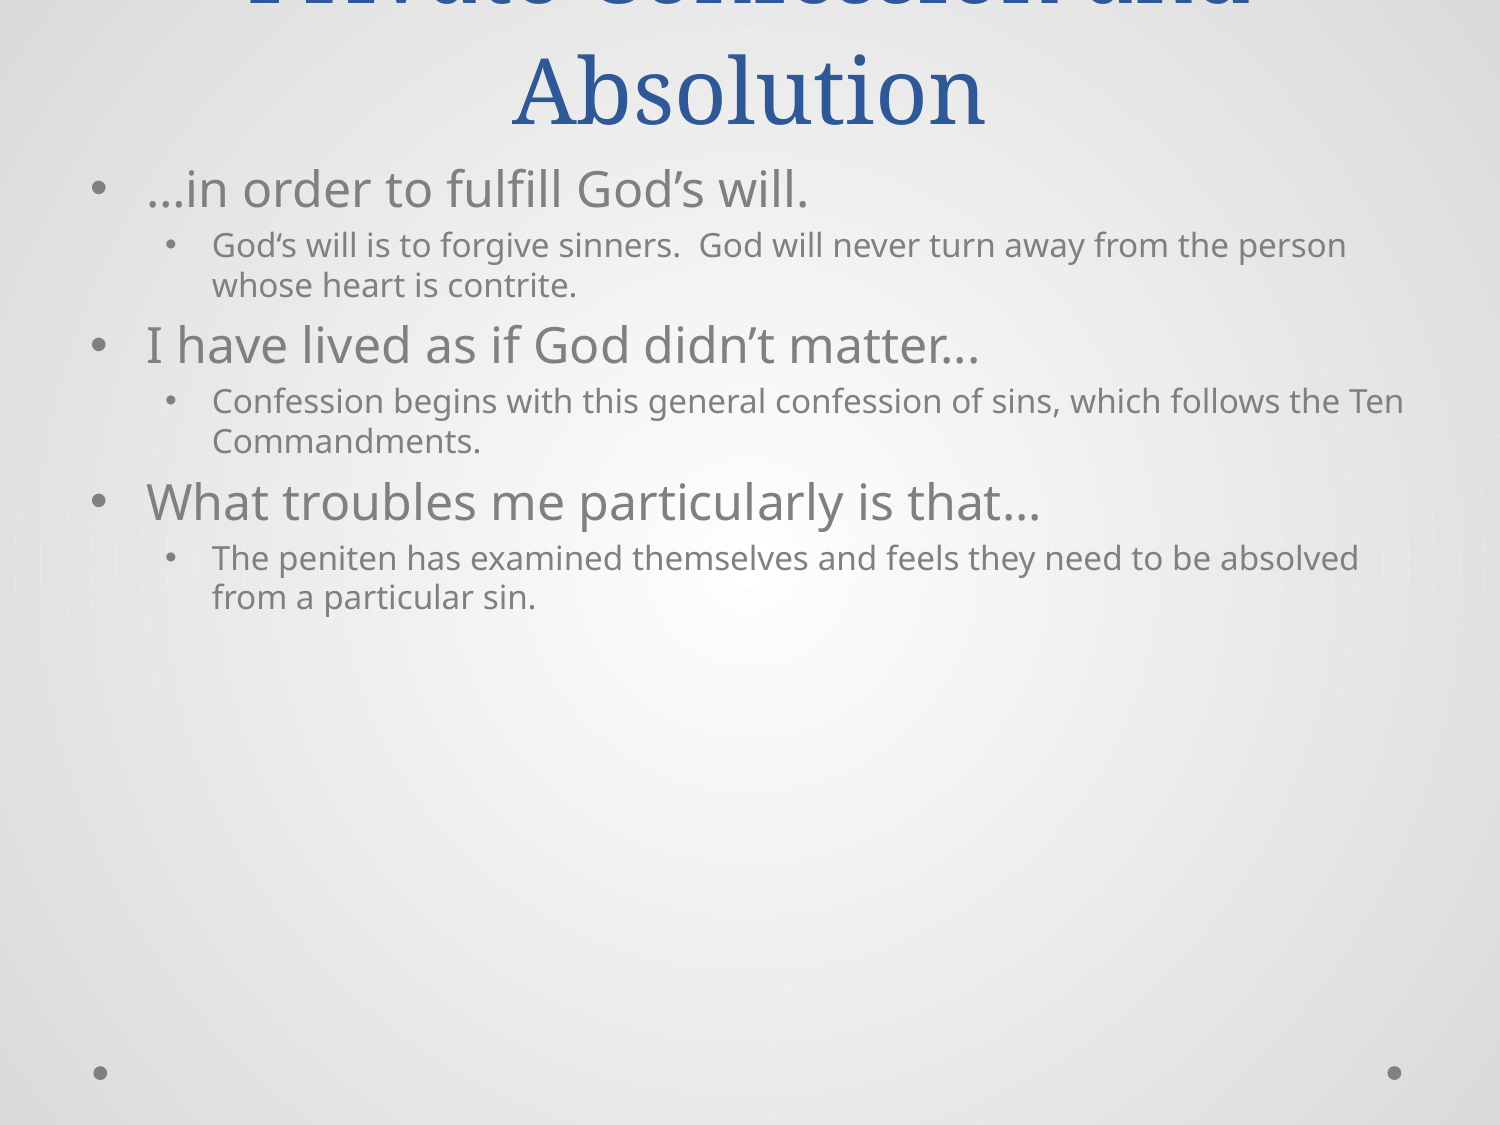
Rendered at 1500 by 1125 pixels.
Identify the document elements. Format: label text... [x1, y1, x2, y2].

list …in order to fulfill God’s will. God‘s will is to forgive sinners. God will never turn away from the person whose heart is contrite. I have lived as if God didn’t matter... Confession begins with this general confession of sins, which follows the Ten Commandments. What troubles me particularly is that... The peniten has examined themselves and feels they need to be absolved from a particular sin. [75, 149, 1425, 1087]
title Private Confession and Absolution [0, 0, 1500, 150]
